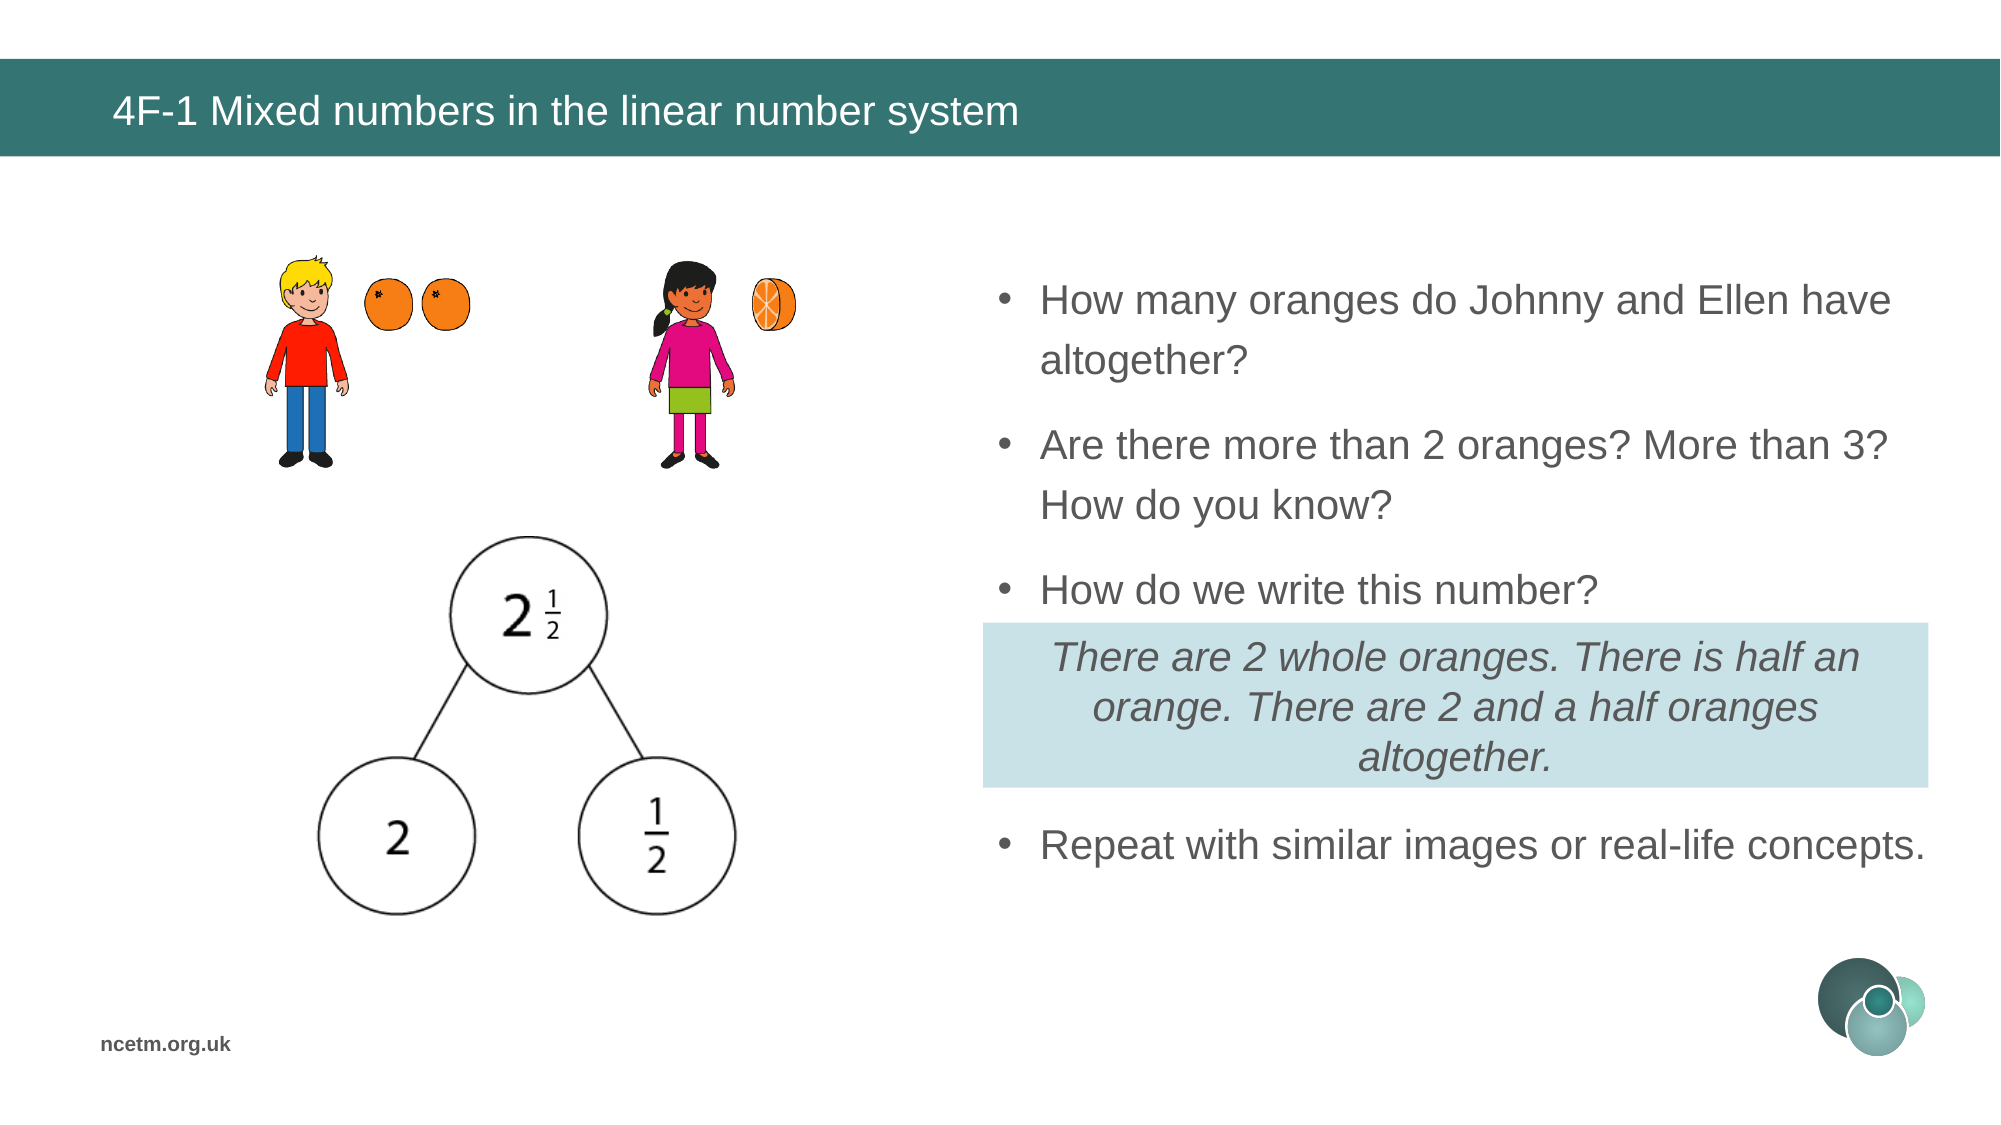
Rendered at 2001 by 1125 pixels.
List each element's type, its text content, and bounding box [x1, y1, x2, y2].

picture [251, 255, 811, 484]
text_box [486, 584, 567, 648]
text_box How many oranges do Johnny and Ellen have altogether? Are there more than 2 oranges? More than 3? How do you know? How do we write this number? Repeat with similar images or real-life concepts. [983, 255, 1945, 990]
picture [303, 536, 750, 947]
title 4F-1 Mixed numbers in the linear number system [97, 76, 1945, 147]
picture [1818, 990, 1925, 1056]
